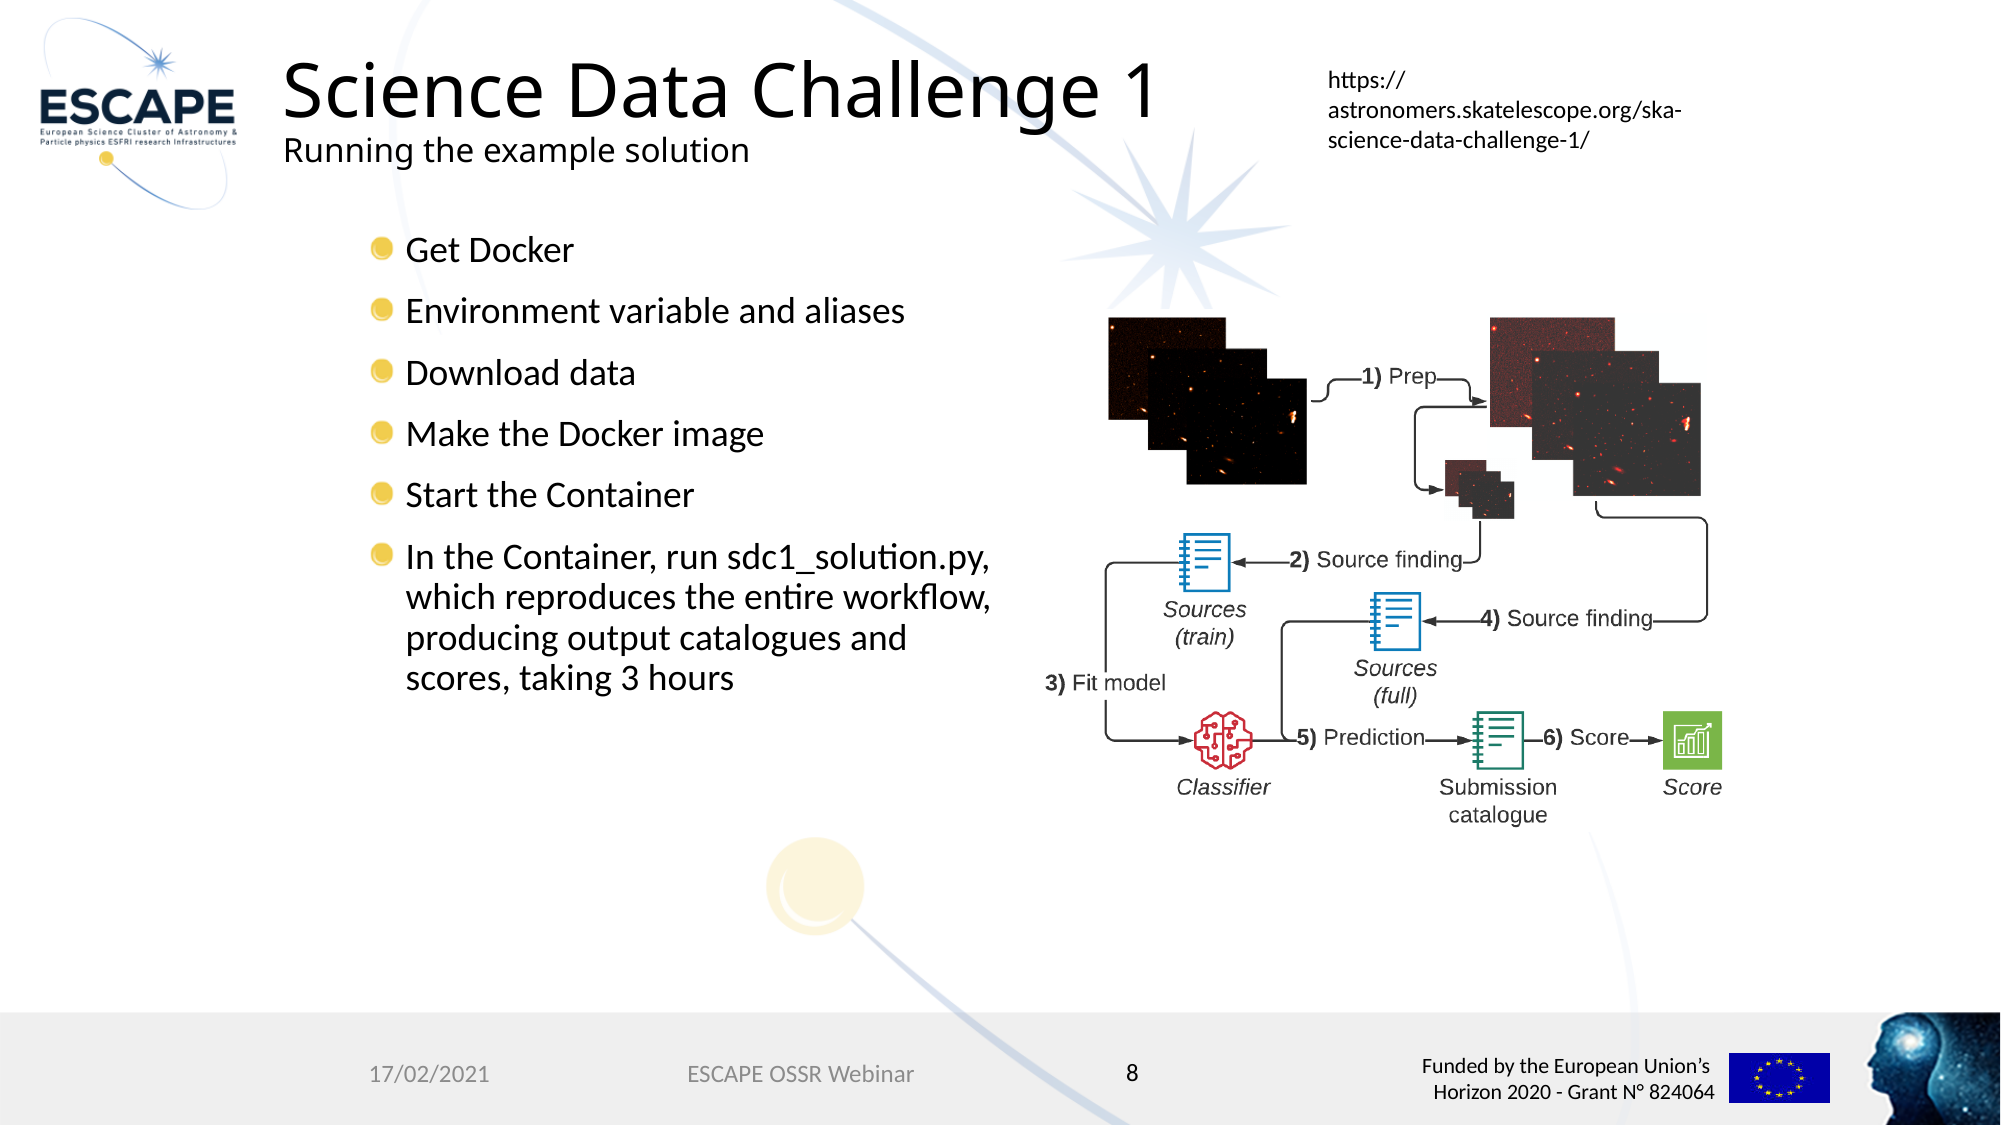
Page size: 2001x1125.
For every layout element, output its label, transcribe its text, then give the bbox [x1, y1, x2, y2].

text_box https://astronomers.skatelescope.org/ska-science-data-challenge-1/ [1313, 56, 1733, 161]
list Get Docker Environment variable and aliases Download data Make the Docker image Start the Container In the Container, run sdc1_solution.py, which reproduces the entire workflow, producing output catalogues and scores, taking 3 hours [353, 222, 1032, 1014]
slide_number 8 [1072, 1041, 1193, 1101]
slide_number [353, 1042, 546, 1103]
footer ESCAPE OSSR Webinar [571, 1042, 1032, 1103]
title Science Data Challenge 1 Running the example solution [267, 26, 1863, 196]
picture [0, 0, 2001, 1125]
